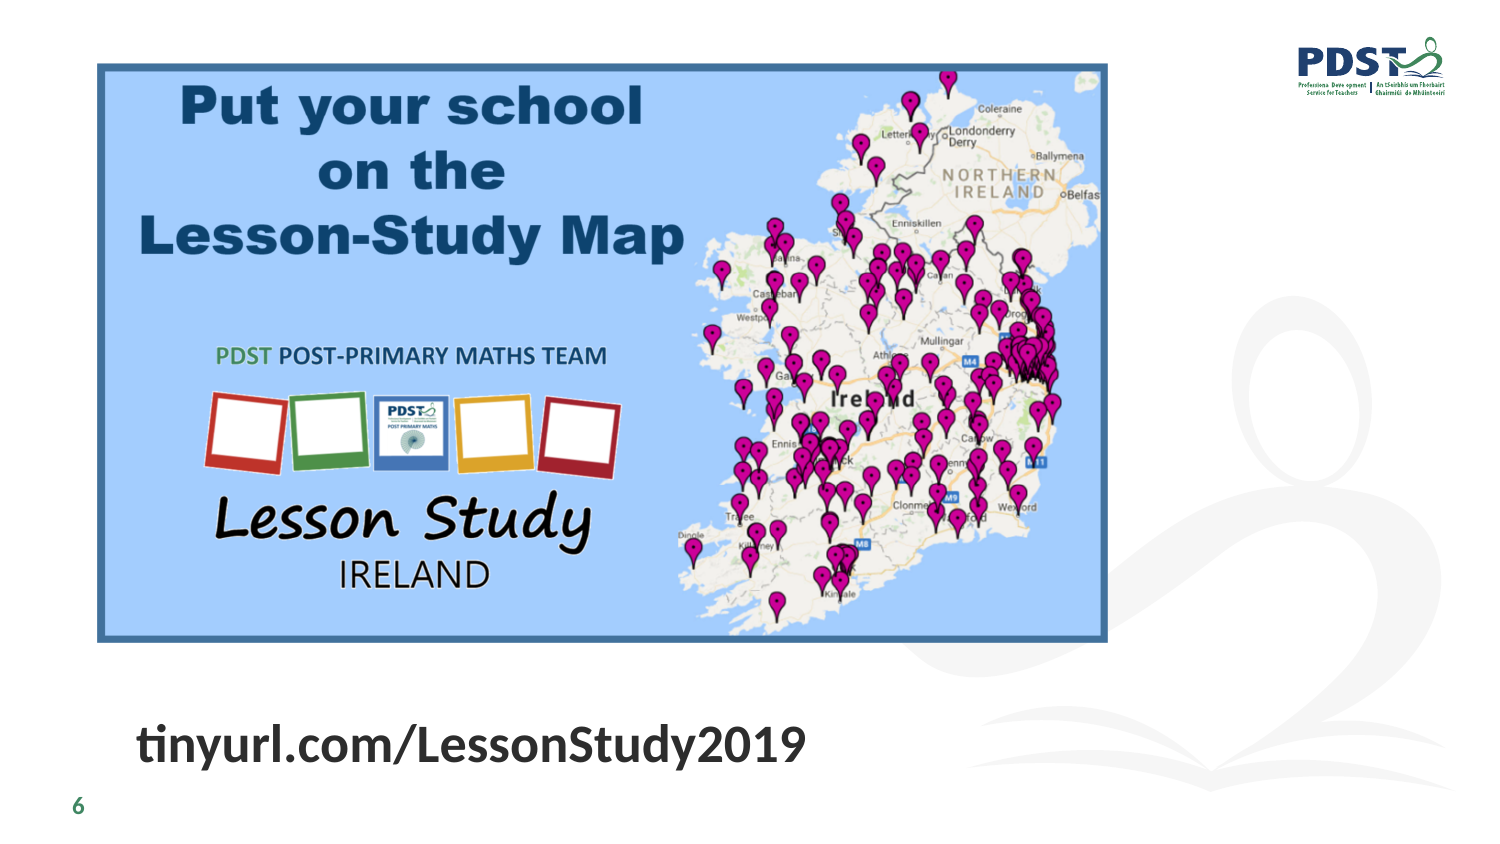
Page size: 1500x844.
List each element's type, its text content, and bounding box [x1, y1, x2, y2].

text_box tinyurl.com/LessonStudy2019 [121, 701, 893, 781]
picture [96, 63, 1108, 644]
slide_number 6 [0, 782, 97, 827]
